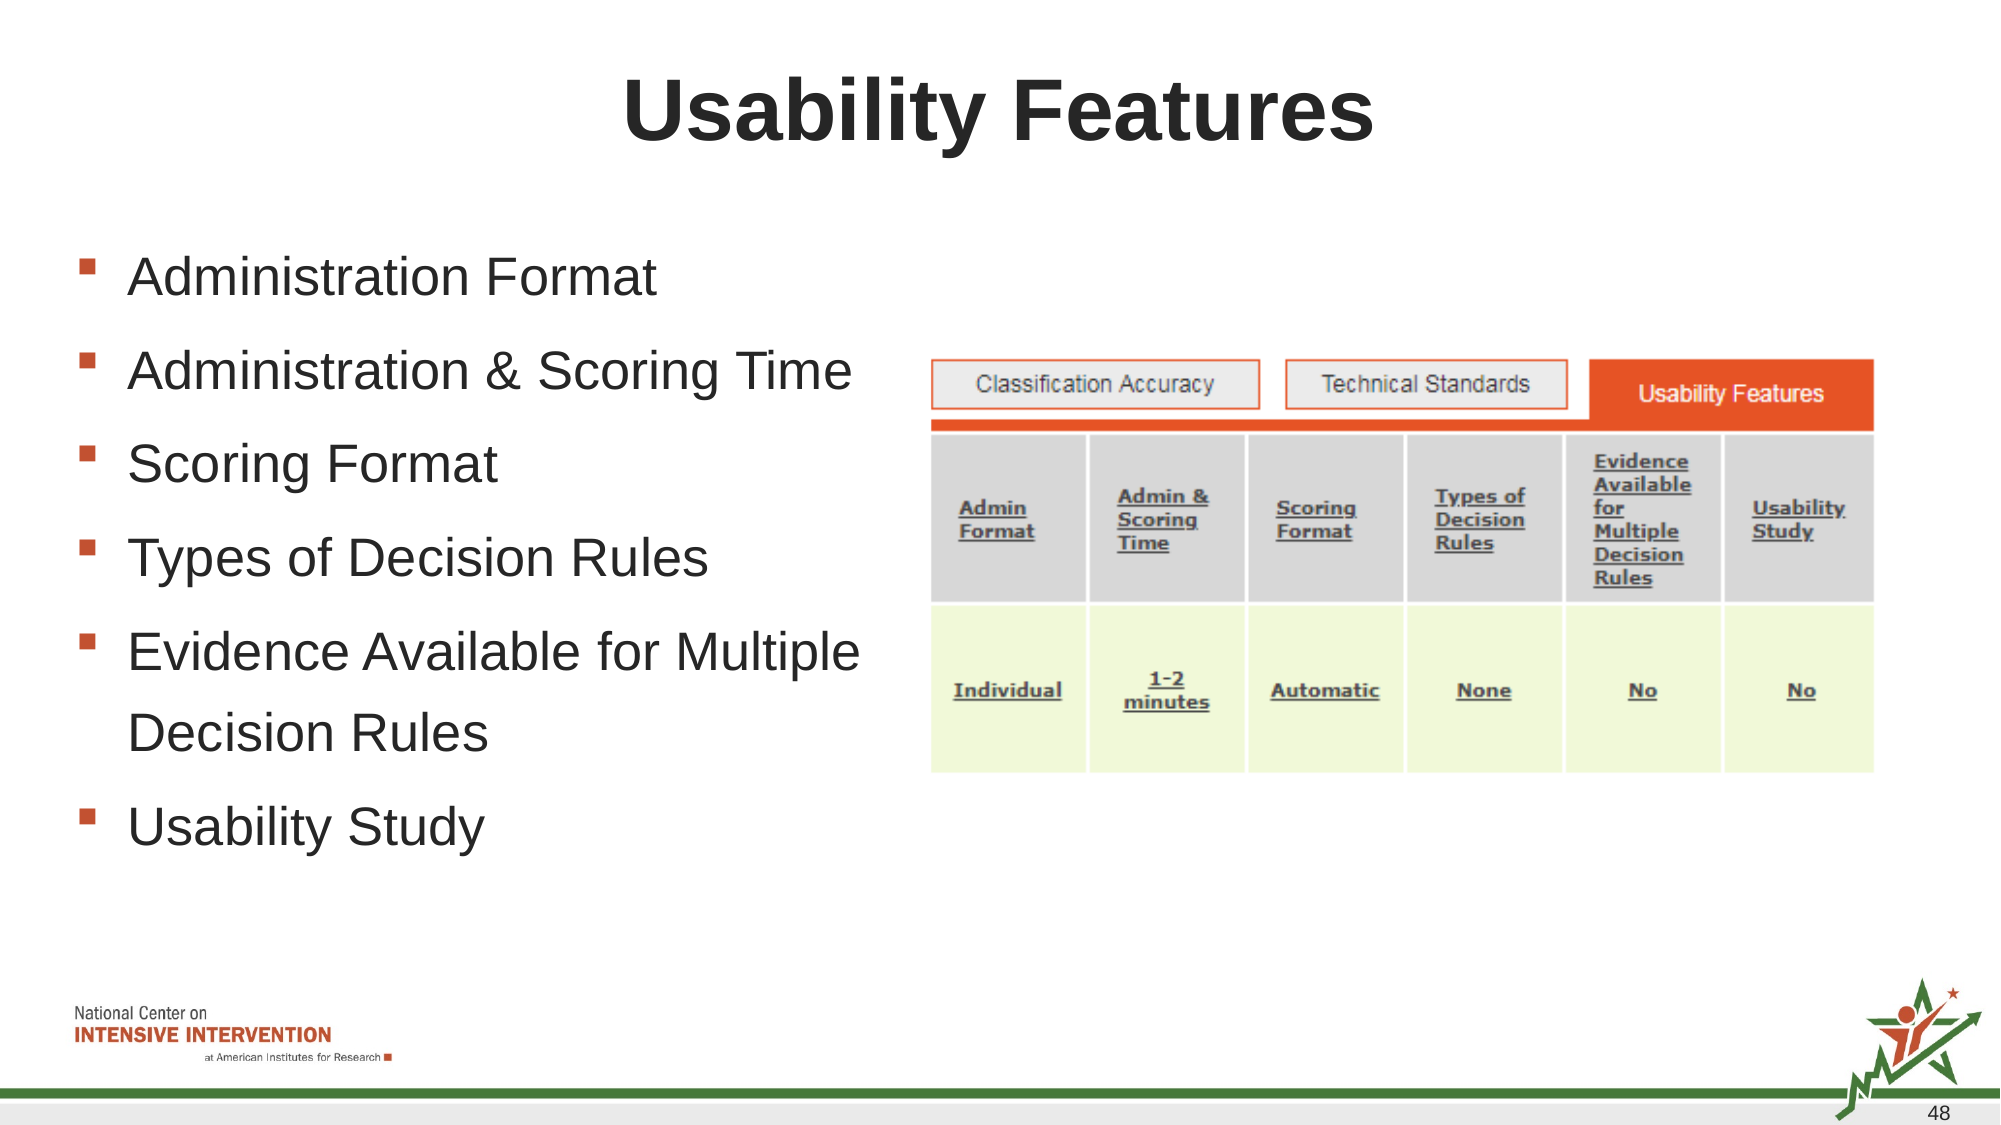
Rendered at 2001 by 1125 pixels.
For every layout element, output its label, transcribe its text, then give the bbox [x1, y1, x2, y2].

slide_number 48 [1925, 1099, 1951, 1125]
picture [0, 0, 2000, 1125]
list Administration Format Administration & Scoring Time Scoring Format Types of Decision Rules Evidence Available for Multiple Decision Rules Usability Study [75, 224, 903, 938]
title Usability Features [75, 0, 1925, 210]
